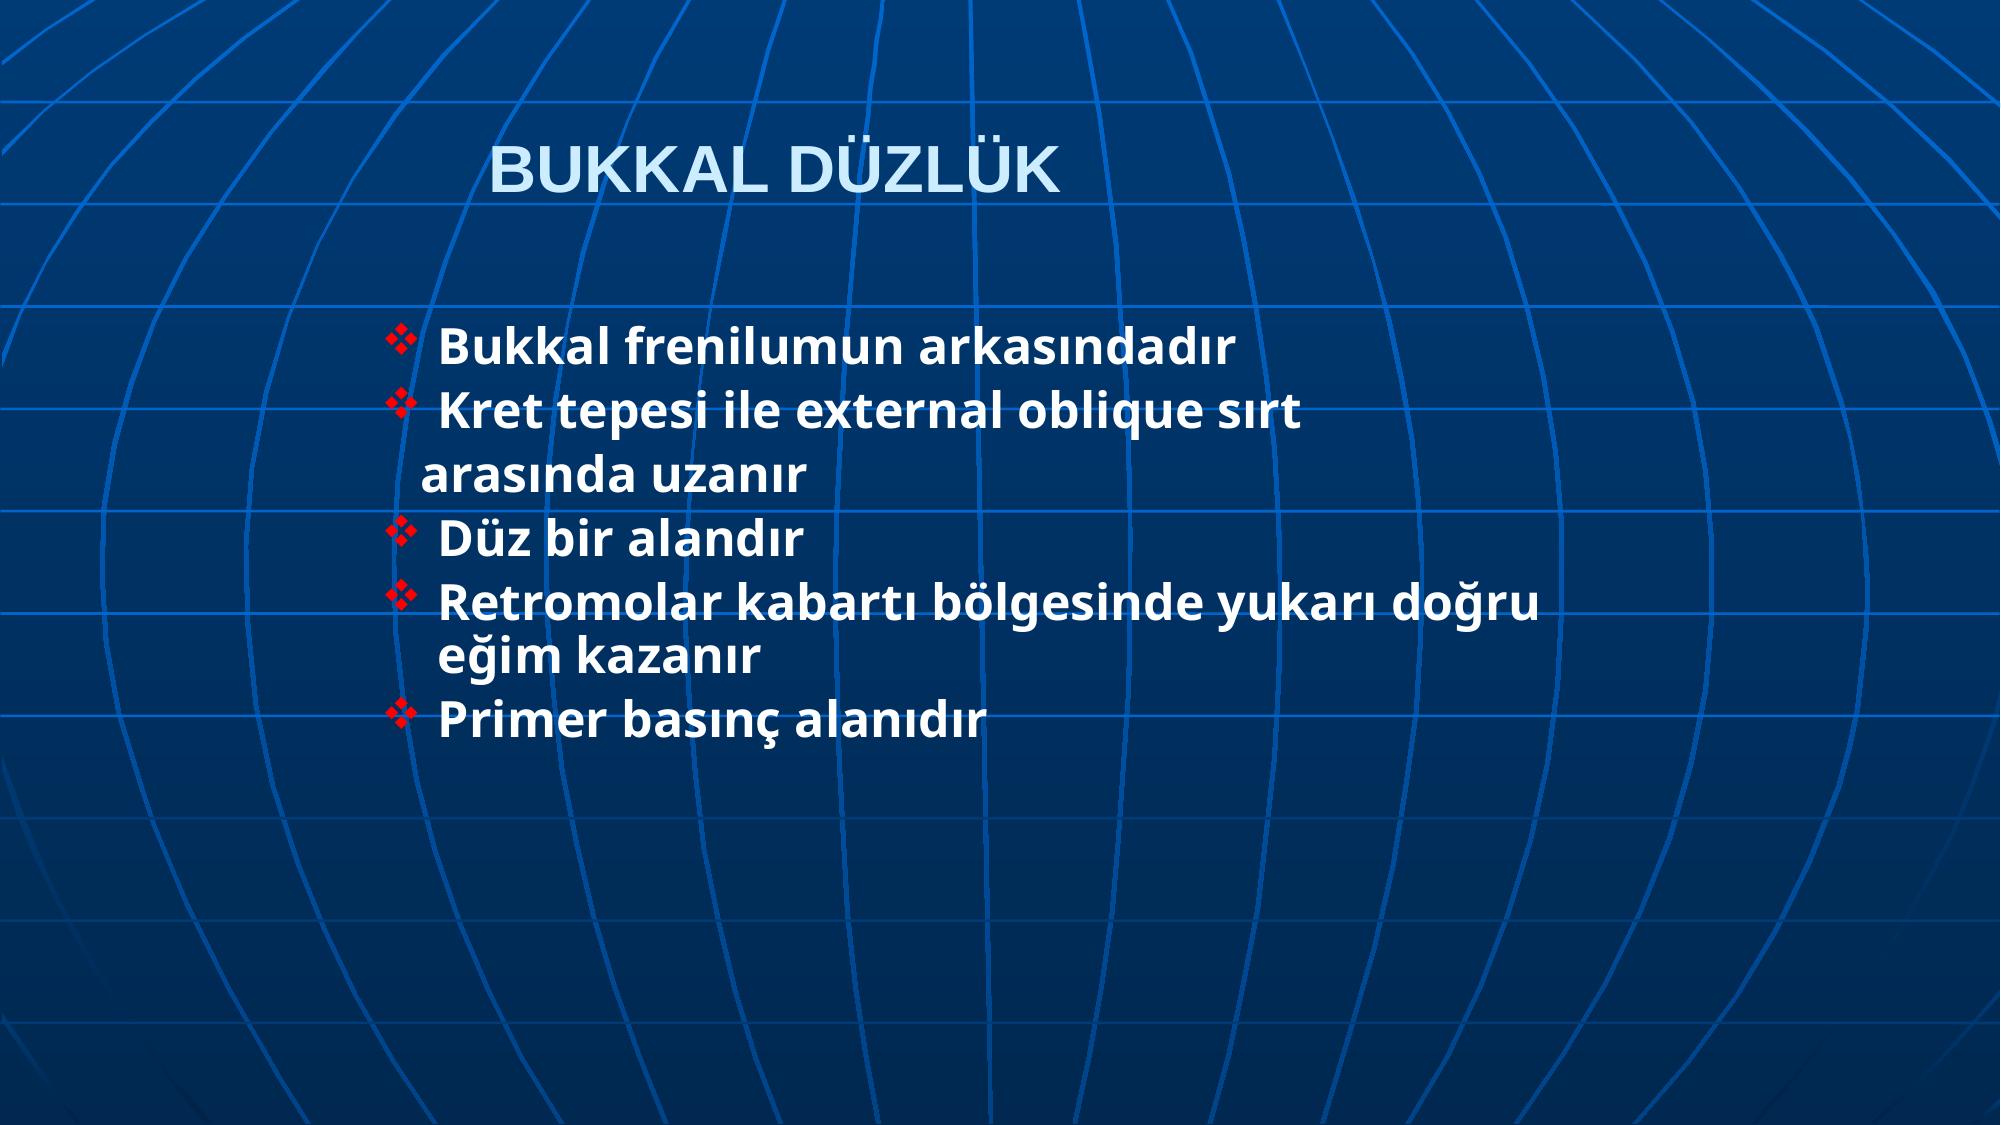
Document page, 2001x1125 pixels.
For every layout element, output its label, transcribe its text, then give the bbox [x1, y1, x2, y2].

title BUKKAL DÜZLÜK [137, 71, 1413, 260]
list Bukkal frenilumun arkasındadır Kret tepesi ile external oblique sırt arasında uzanır Düz bir alandır Retromolar kabartı bölgesinde yukarı doğru eğim kazanır Primer basınç alanıdır [366, 313, 1642, 1002]
